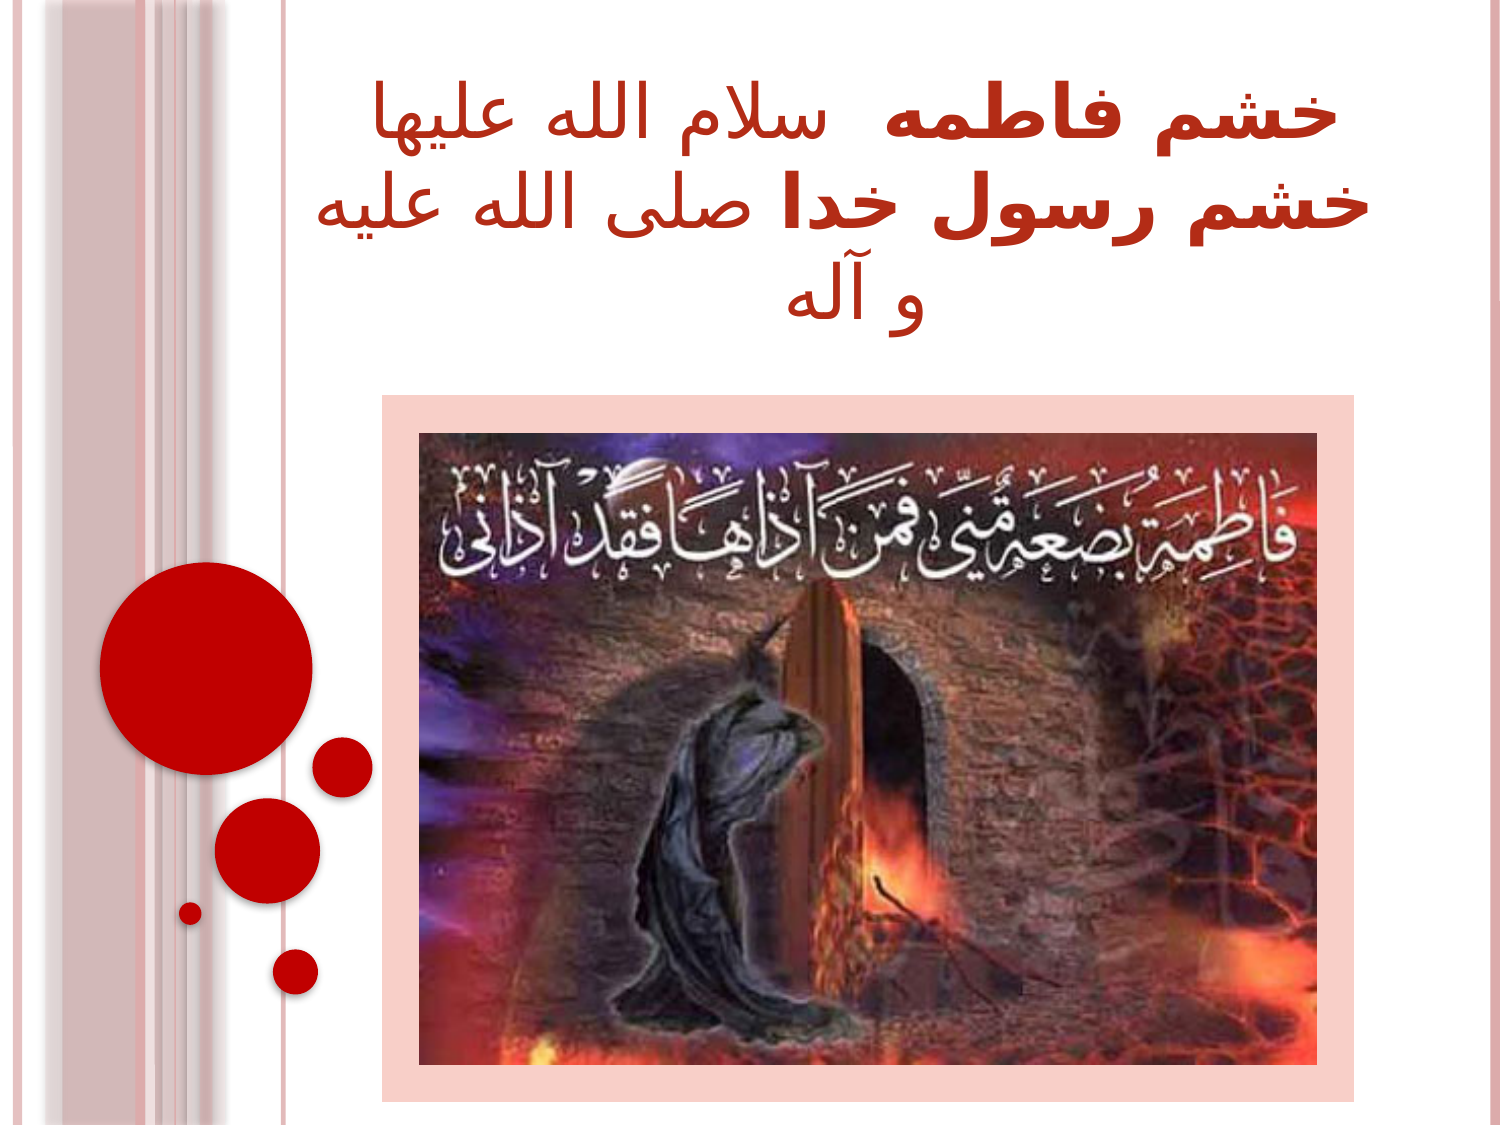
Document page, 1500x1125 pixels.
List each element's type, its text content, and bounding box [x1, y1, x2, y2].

title خشم فاطمه سلام الله علیها خشم رسول خدا صلی الله علیه و آله [277, 54, 1412, 342]
picture [418, 432, 1318, 1066]
